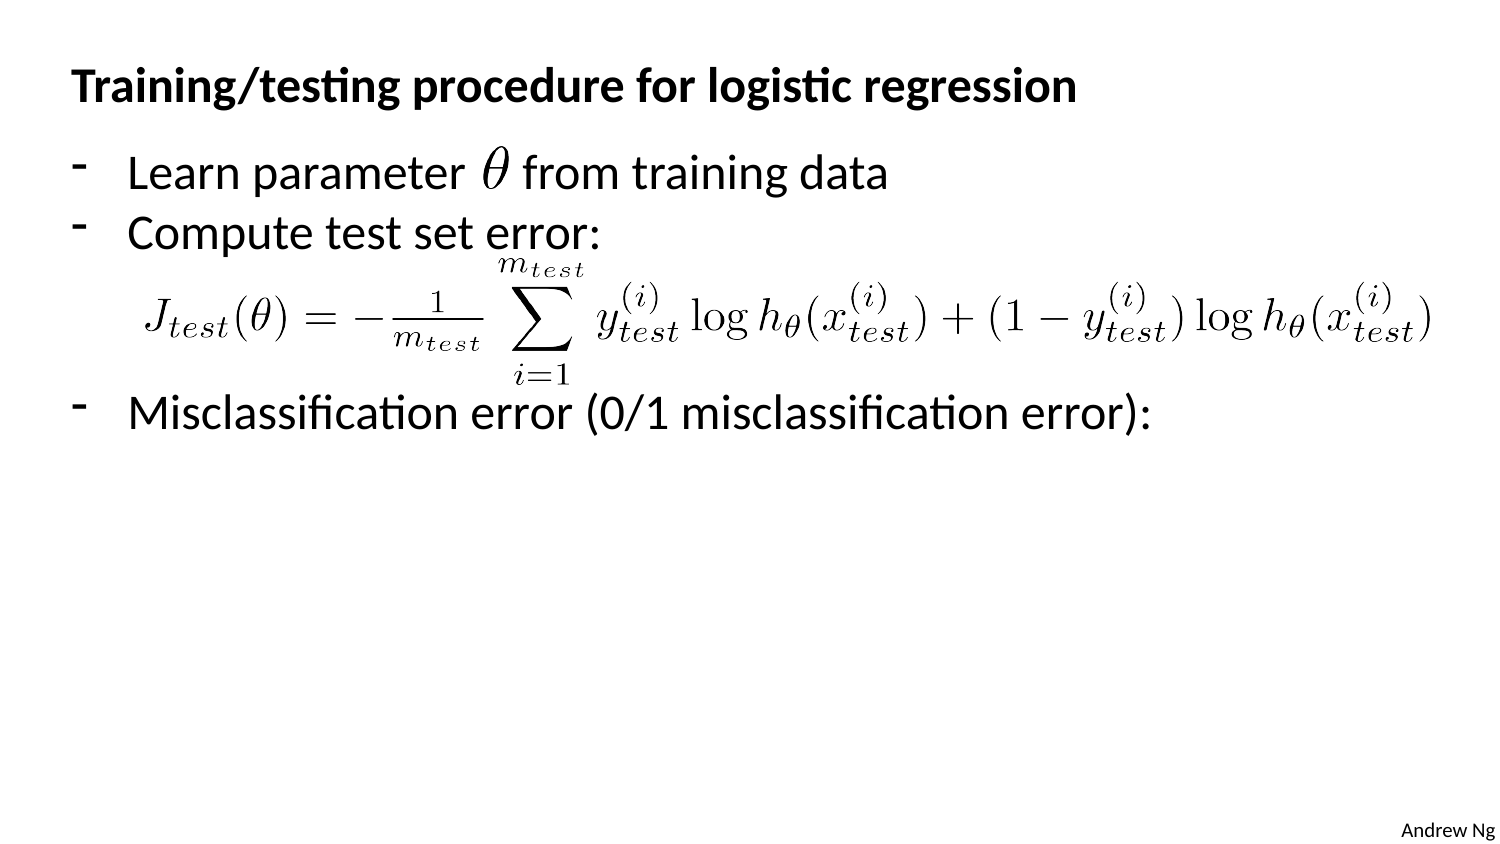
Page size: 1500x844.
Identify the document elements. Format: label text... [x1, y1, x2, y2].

text_box Training/testing procedure for logistic regression [56, 45, 1419, 121]
text_box Learn parameter from training data Compute test set error: Misclassification error (0/1 misclassification error): [56, 132, 1419, 567]
picture [483, 146, 509, 190]
picture [144, 258, 1430, 385]
